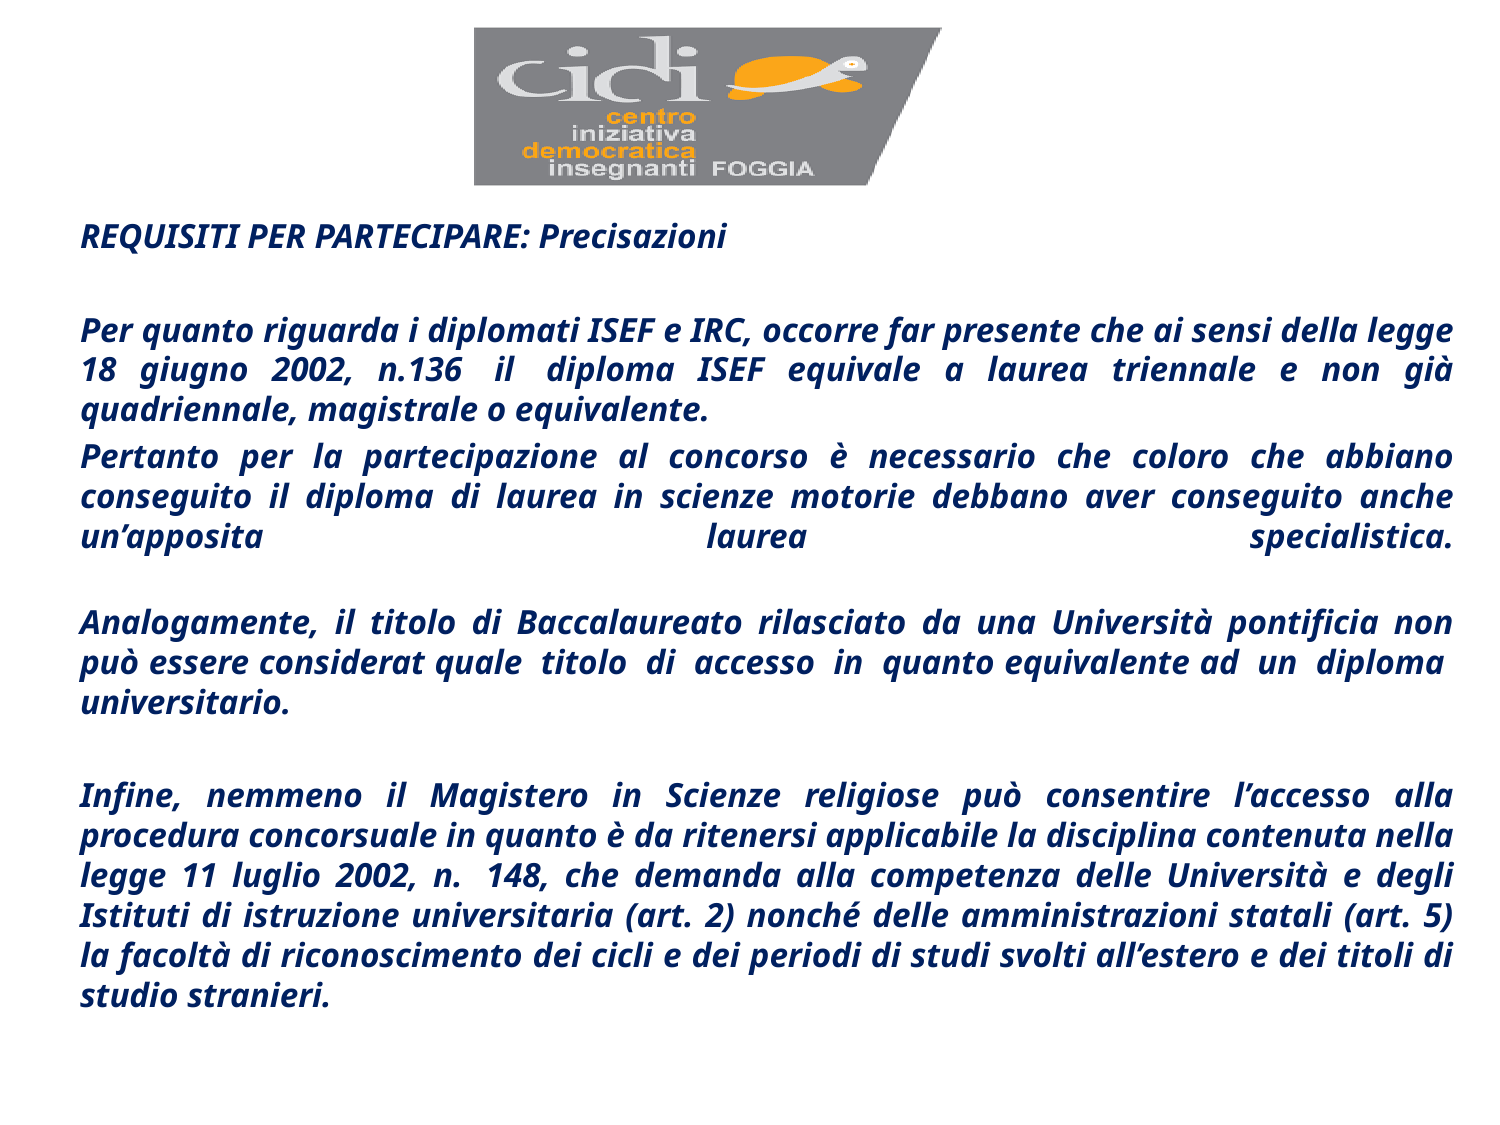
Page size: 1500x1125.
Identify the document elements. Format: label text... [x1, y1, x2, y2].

picture [454, 17, 963, 196]
subtitle REQUISITI PER PARTECIPARE: Precisazioni Per quanto riguarda i diplomati ISEF e IRC, occorre far presente che ai sensi della legge 18 giugno 2002, n.136 il diploma ISEF equivale a laurea triennale e non già quadriennale, magistrale o equivalente. Pertanto per la partecipazione al concorso è necessario che coloro che abbiano conseguito il diploma di laurea in scienze motorie debbano aver conseguito anche un’apposita laurea specialistica. Analogamente, il titolo di Baccalaureato rilasciato da una Università pontificia non può essere considerat quale titolo di accesso in quanto equivalente ad un diploma universitario. Infine, nemmeno il Magistero in Scienze religiose può consentire l’accesso alla procedura concorsuale in quanto è da ritenersi applicabile la disciplina contenuta nella legge 11 luglio 2002, n. 148, che demanda alla competenza delle Università e degli Istituti di istruzione universitaria (art. 2) nonché delle amministrazioni statali (art. 5) la facoltà di riconoscimento dei cicli e dei periodi di studi svolti all’estero e dei titoli di studio stranieri. [64, 208, 1471, 1024]
